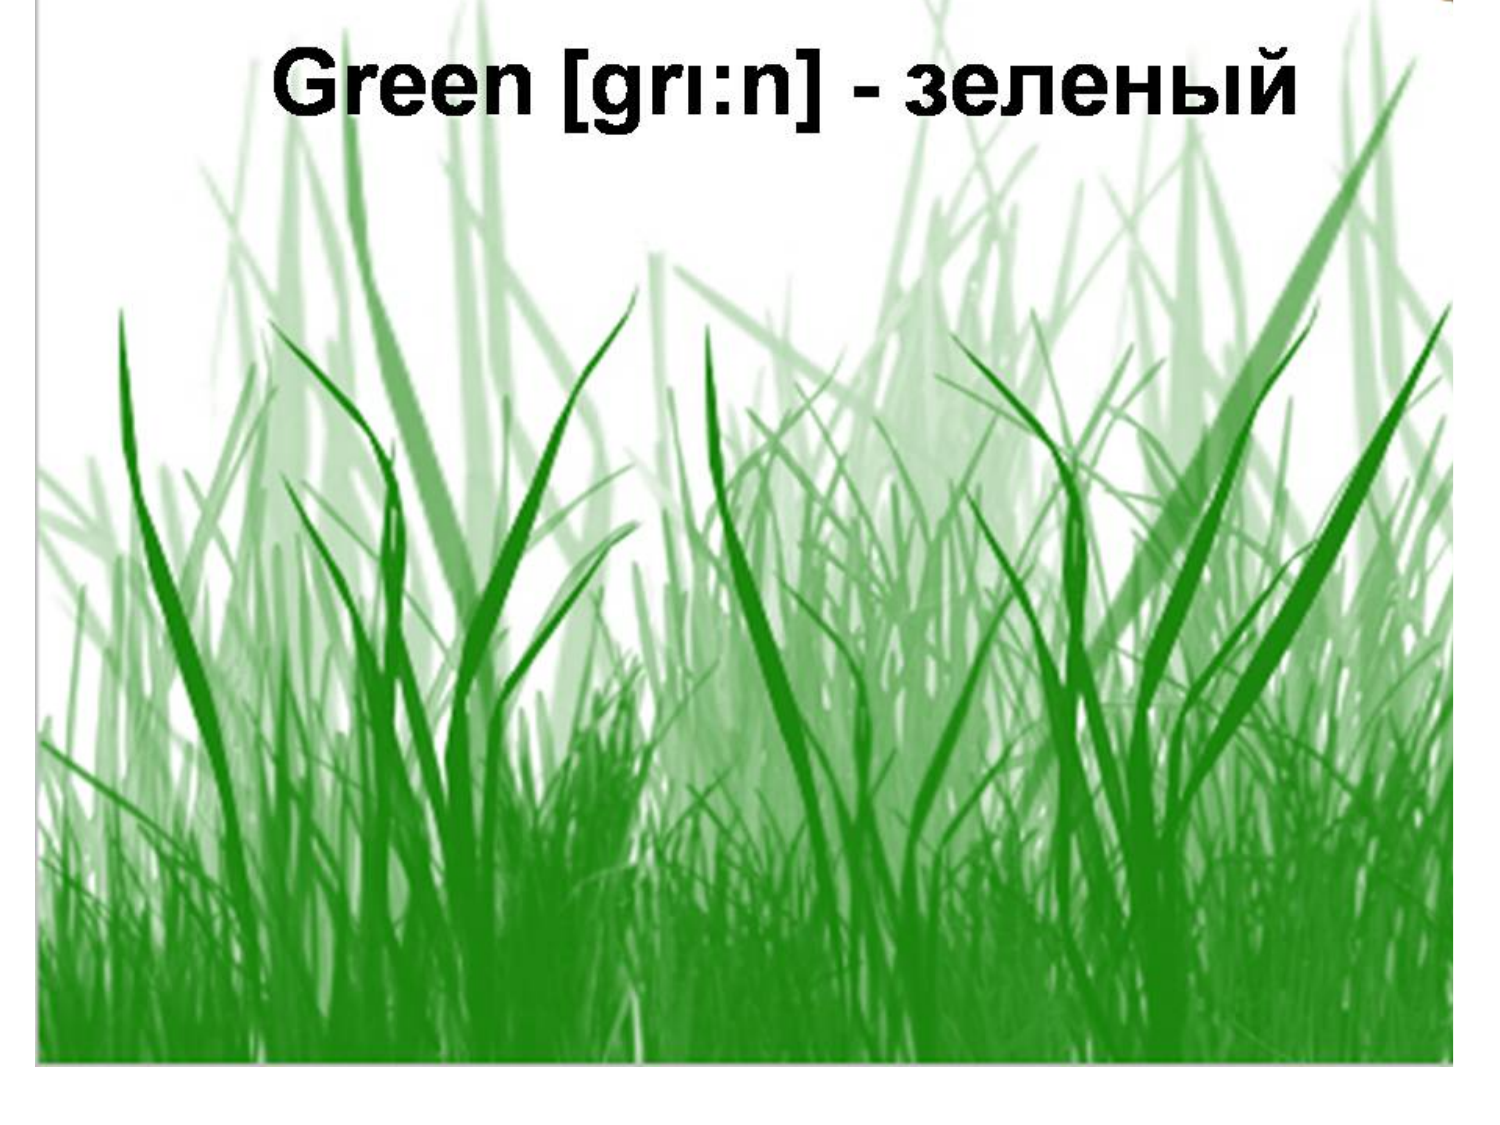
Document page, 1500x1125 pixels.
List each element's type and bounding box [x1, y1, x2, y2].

picture [34, 0, 1454, 1067]
